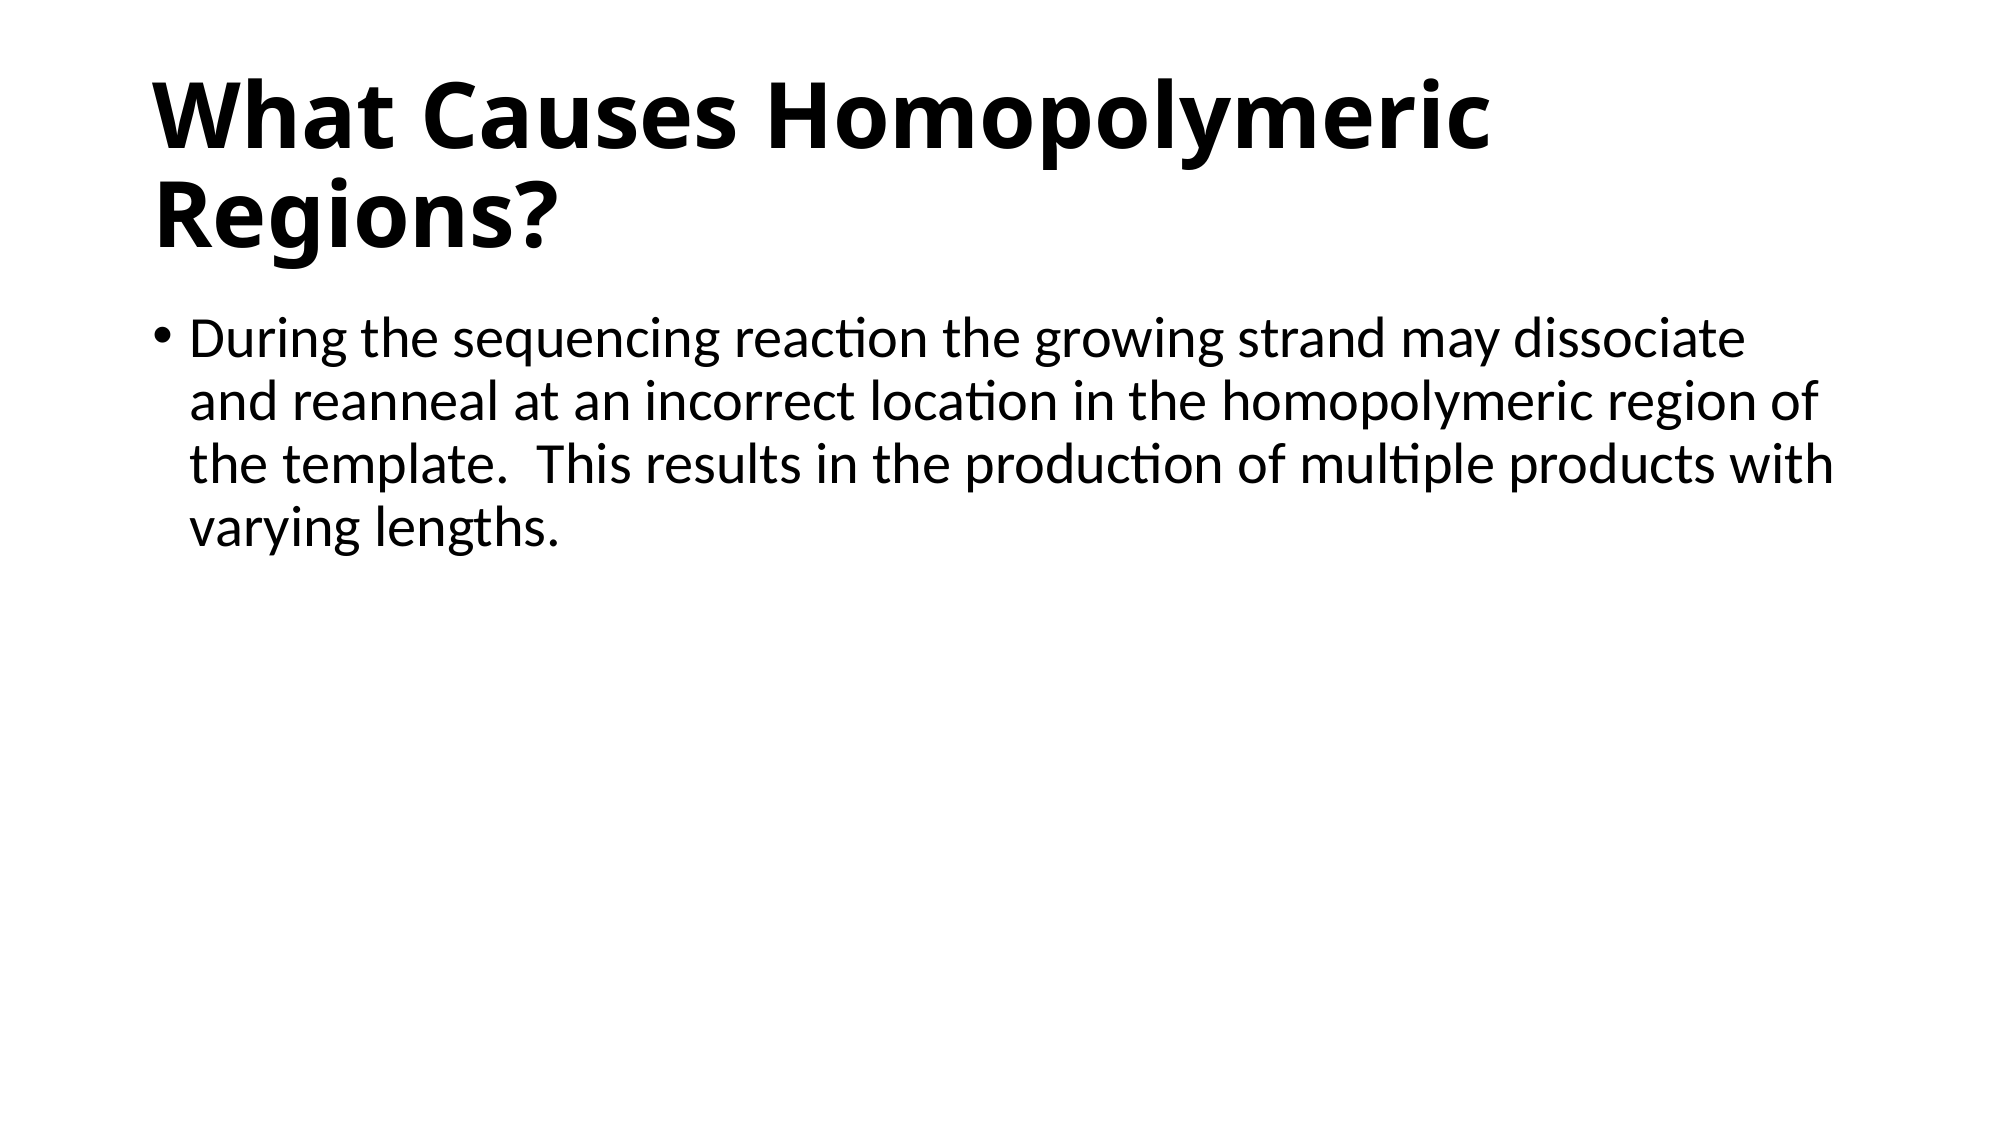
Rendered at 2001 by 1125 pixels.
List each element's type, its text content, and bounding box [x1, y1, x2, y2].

title What Causes Homopolymeric Regions? [137, 59, 1863, 278]
list During the sequencing reaction the growing strand may dissociate and reanneal at an incorrect location in the homopolymeric region of the template. This results in the production of multiple products with varying lengths. [137, 299, 1863, 1014]
